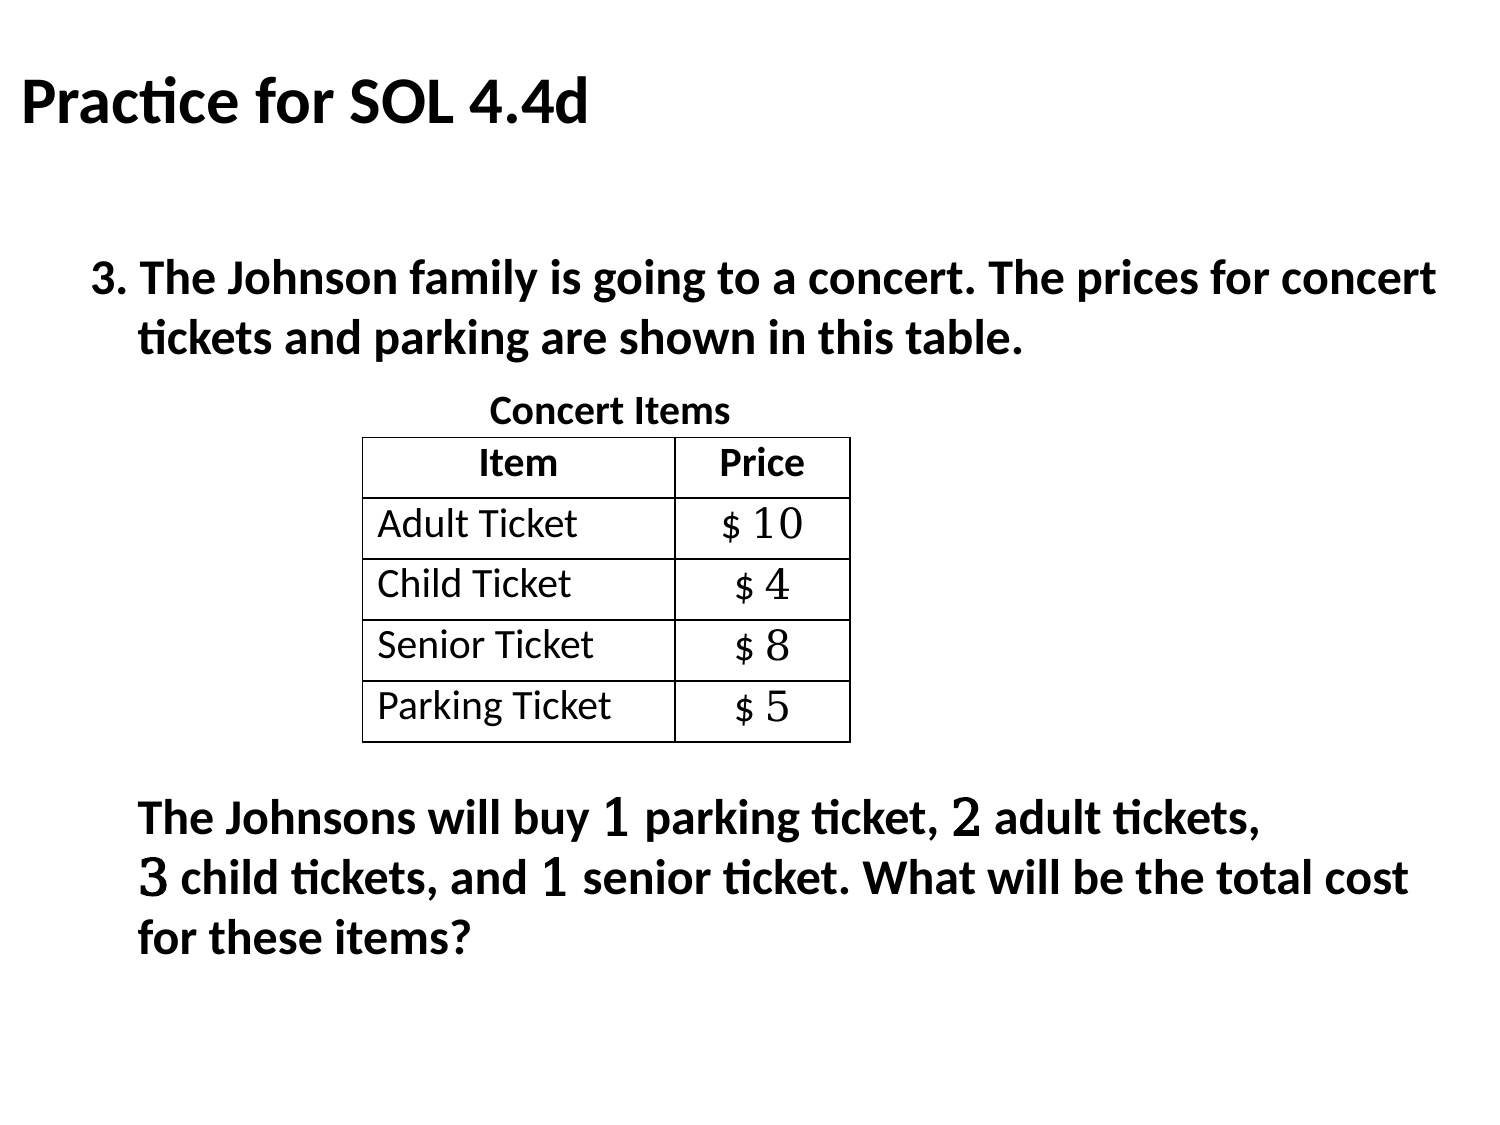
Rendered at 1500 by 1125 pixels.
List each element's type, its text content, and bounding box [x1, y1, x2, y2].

table_cell $ 10 [676, 499, 849, 558]
table_cell Parking Ticket [363, 682, 674, 741]
table_header Item [363, 438, 674, 497]
title Practice for SOL 4.4d [5, 3, 1357, 192]
table_cell Senior Ticket [363, 621, 674, 680]
table_cell $ 4 [676, 560, 849, 619]
list 3. The Johnson family is going to a concert. The prices for concert tickets and parking are shown in this table. The Johnsons will buy 1 parking ticket, 2 adult tickets, 3 child tickets, and 1 senior ticket. What will be the total cost for these items? [74, 237, 1463, 1013]
table_cell $ 5 [676, 682, 849, 741]
table_cell $ 8 [676, 621, 849, 680]
table_header Price [676, 438, 849, 497]
table_cell Adult Ticket [363, 499, 674, 558]
text_box Concert Items [474, 375, 800, 440]
table_cell Child Ticket [363, 560, 674, 619]
